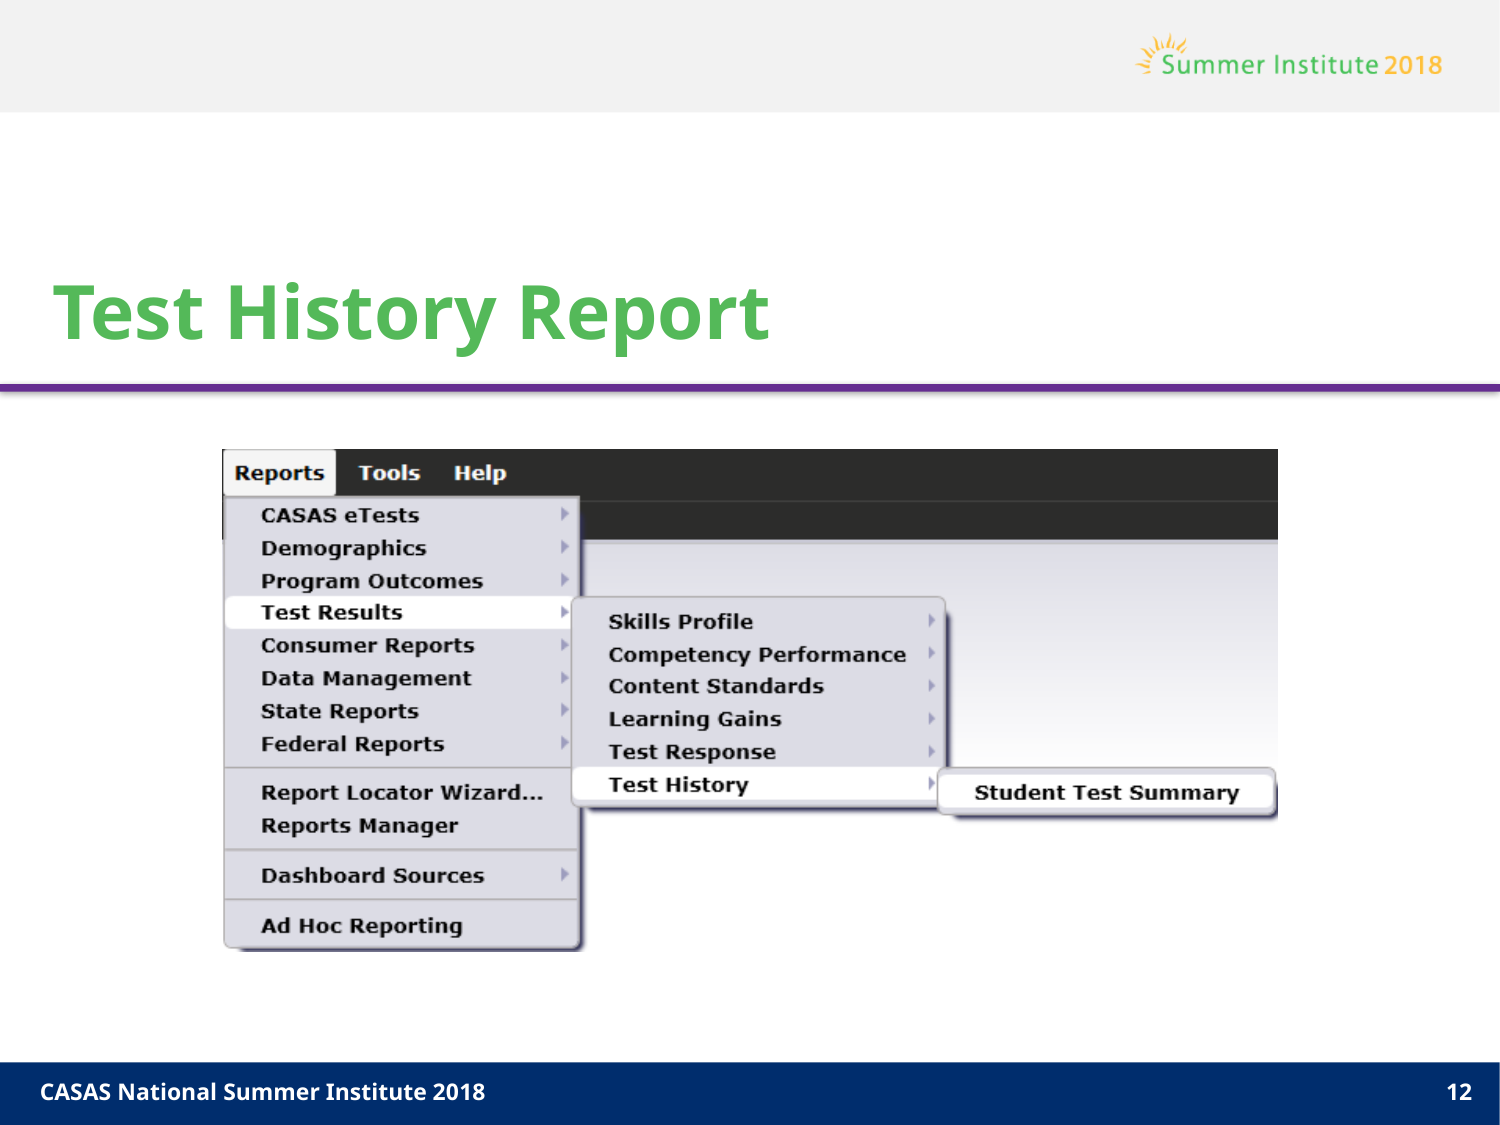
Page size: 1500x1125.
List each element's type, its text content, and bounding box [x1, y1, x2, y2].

picture [222, 449, 1278, 952]
title Test History Report [37, 137, 1476, 363]
slide_number 12 [1137, 1069, 1488, 1111]
footer CASAS National Summer Institute 2018 [24, 1069, 538, 1120]
picture [1128, 26, 1448, 83]
